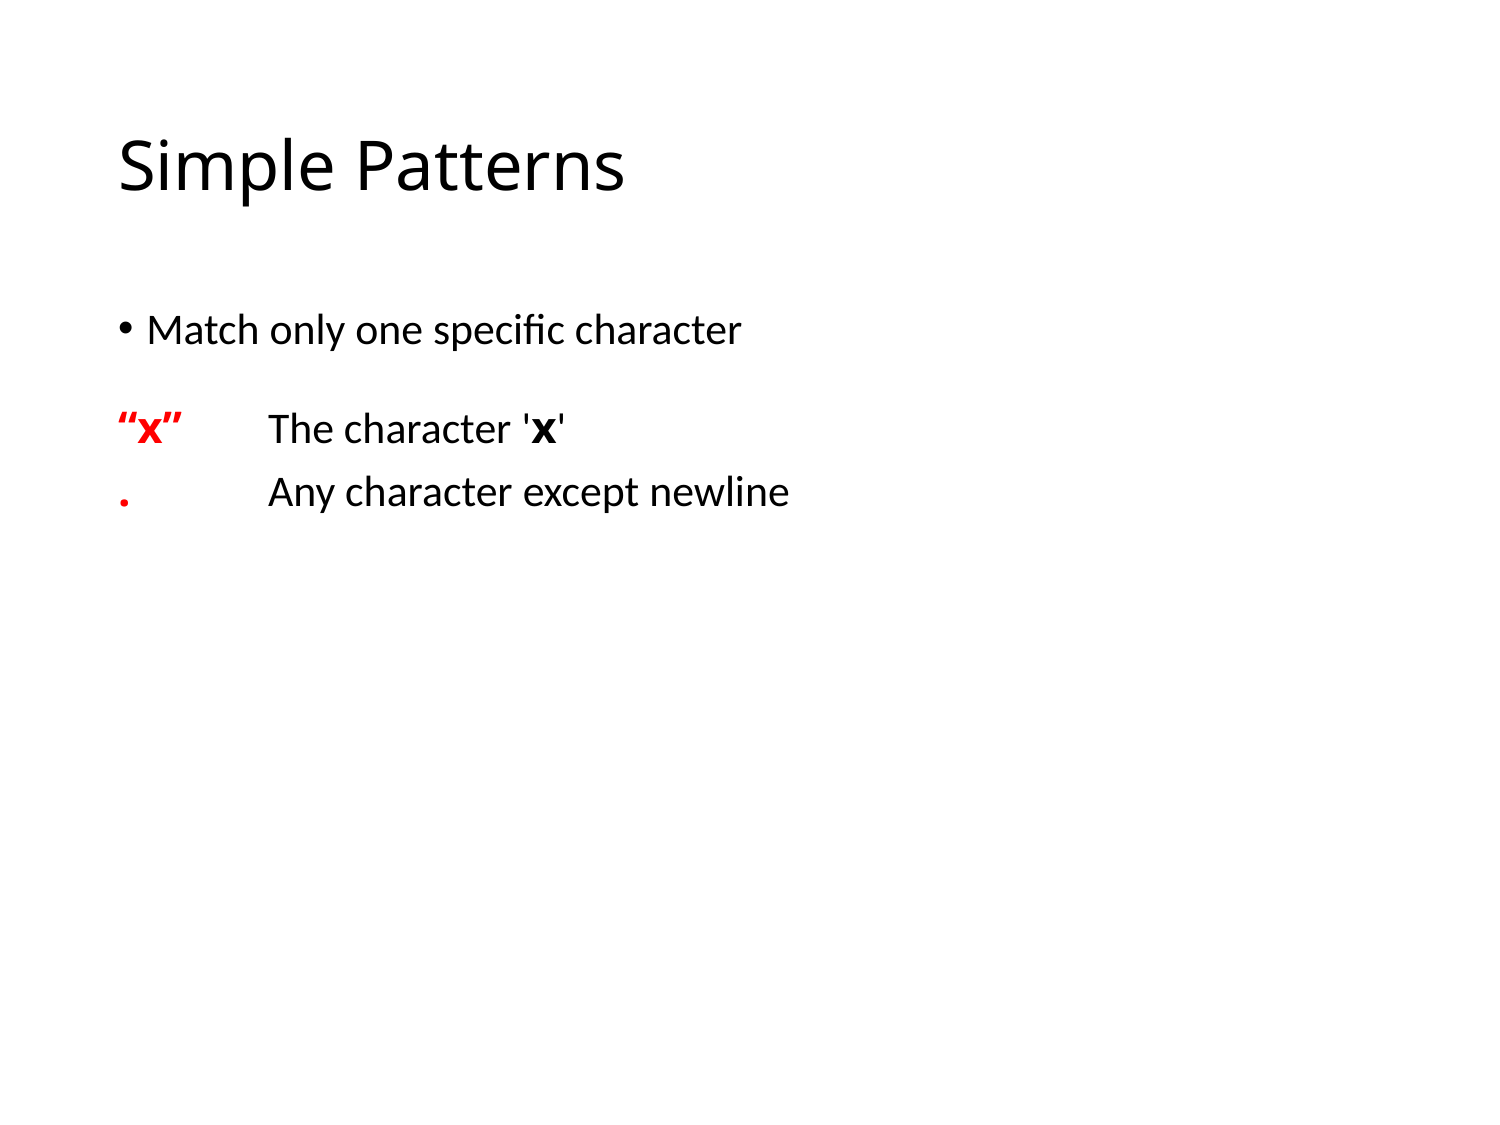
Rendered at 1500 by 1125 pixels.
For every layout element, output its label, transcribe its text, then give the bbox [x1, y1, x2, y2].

list Match only one specific character “x” The character 'x' . Any character except newline [103, 299, 1397, 1014]
title Simple Patterns [103, 59, 1397, 278]
